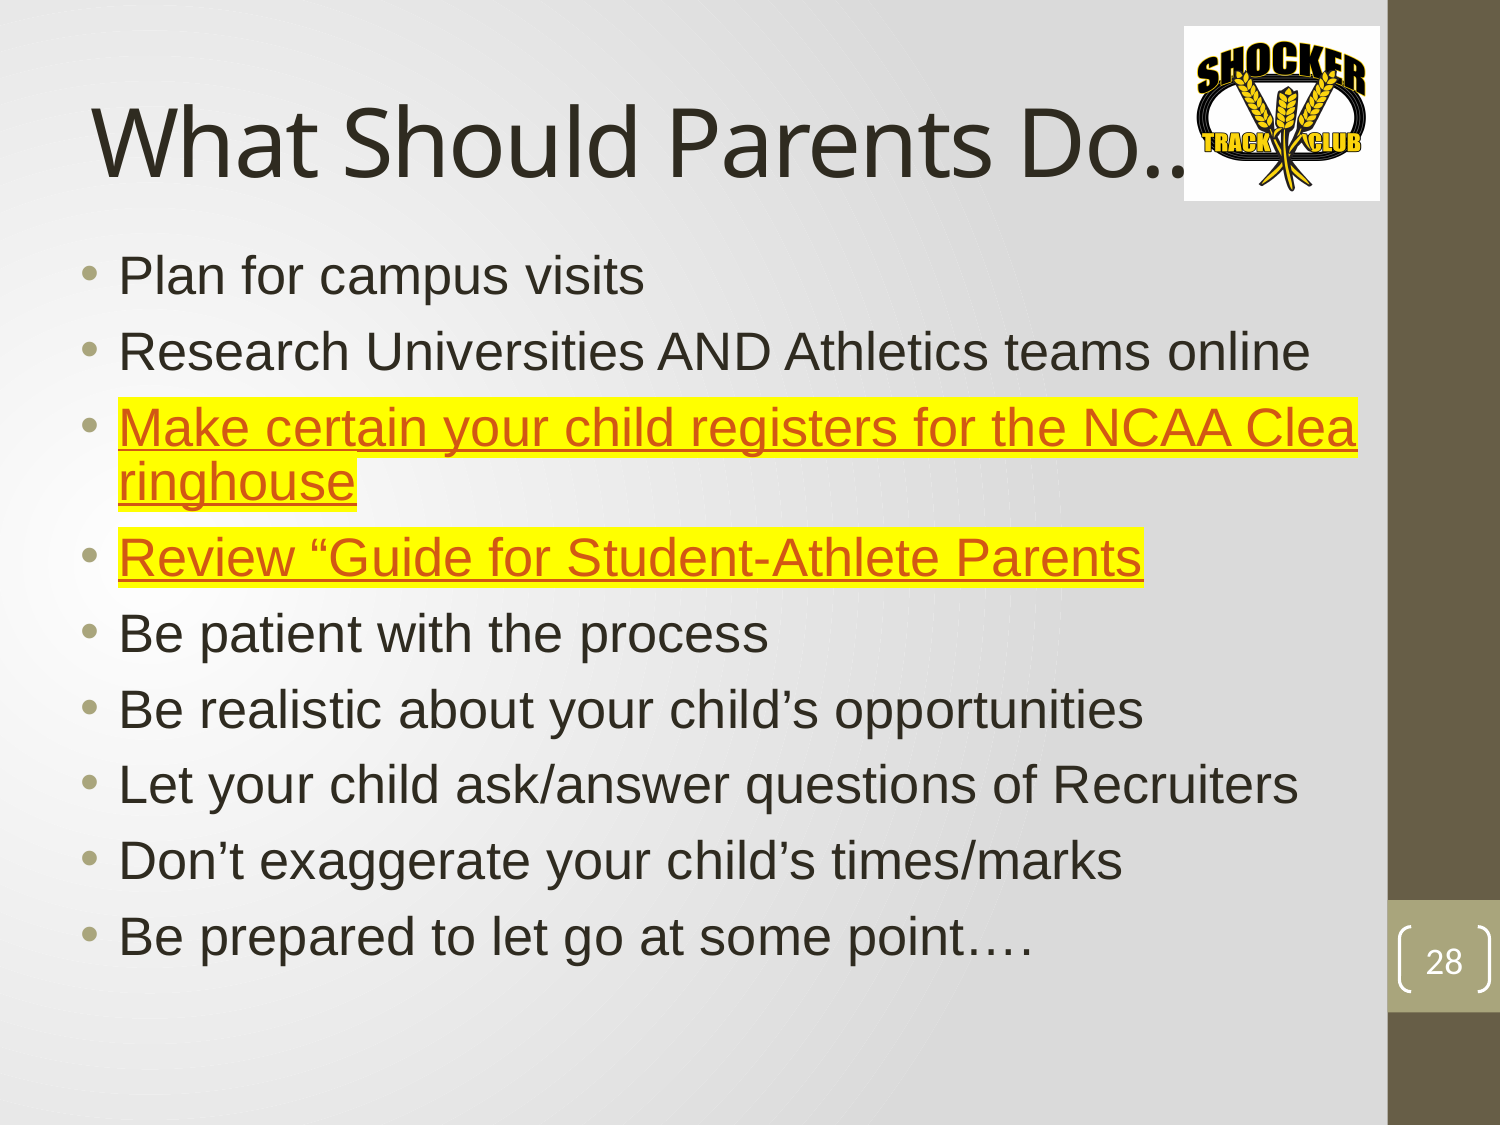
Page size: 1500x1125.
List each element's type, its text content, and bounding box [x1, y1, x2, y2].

list Plan for campus visits Research Universities AND Athletics teams online Make certain your child registers for the NCAA Clearinghouse Review “Guide for Student-Athlete Parents Be patient with the process Be realistic about your child’s opportunities Let your child ask/answer questions of Recruiters Don’t exaggerate your child’s times/marks Be prepared to let go at some point…. [46, 232, 1380, 1098]
slide_number 28 [1397, 925, 1492, 994]
picture [1184, 25, 1380, 202]
title What Should Parents Do… [75, 45, 1325, 232]
